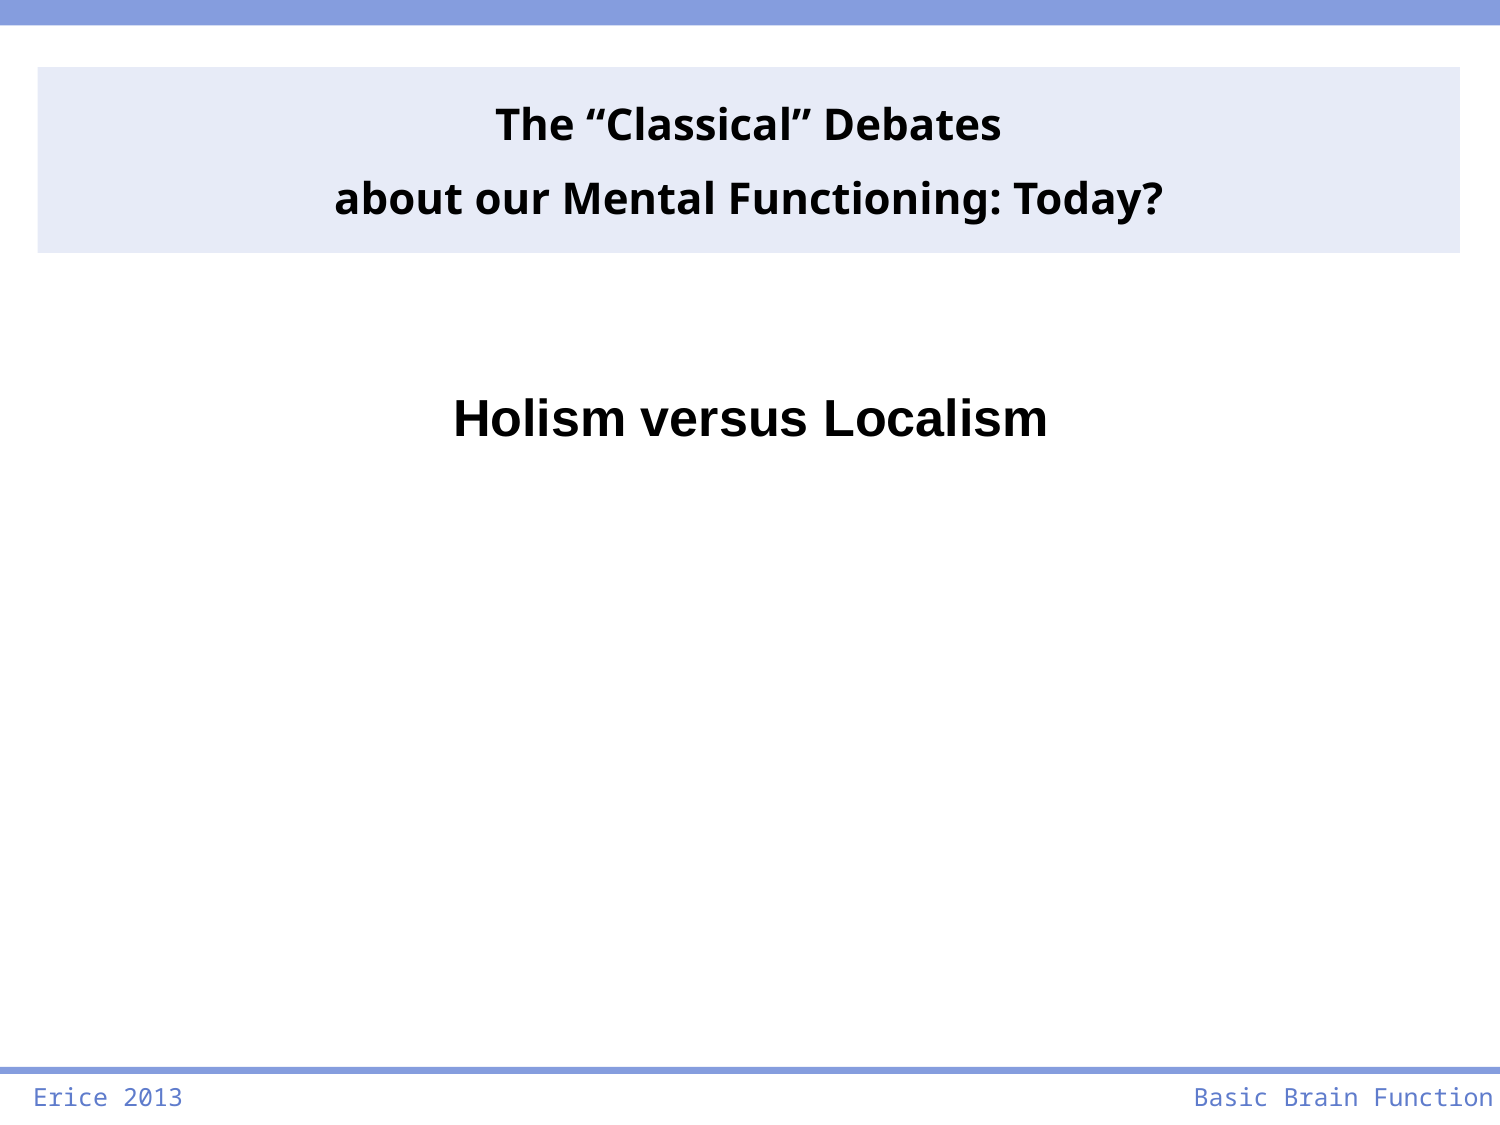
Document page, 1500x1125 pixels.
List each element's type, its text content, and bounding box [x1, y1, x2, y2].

text_box The “Classical” Debates about our Mental Functioning: Today? [37, 67, 1460, 253]
text_box Holism versus Localism [55, 314, 1447, 642]
